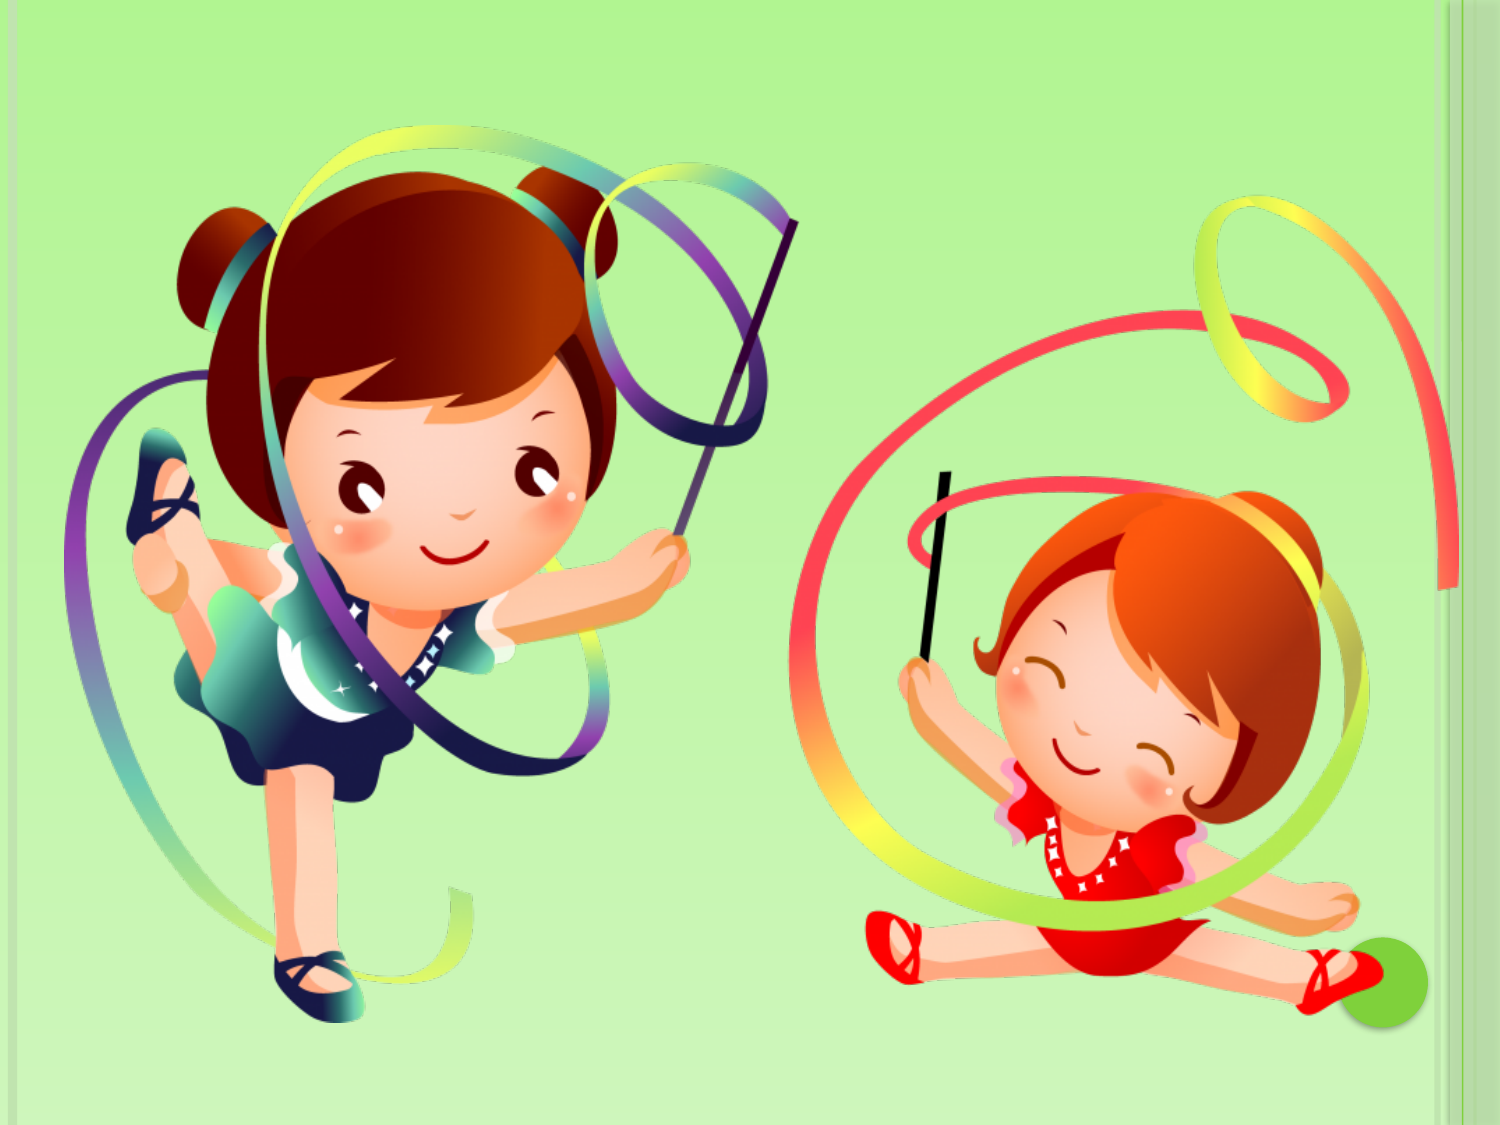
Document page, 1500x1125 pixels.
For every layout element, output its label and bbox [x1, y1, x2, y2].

picture [64, 125, 1459, 1023]
